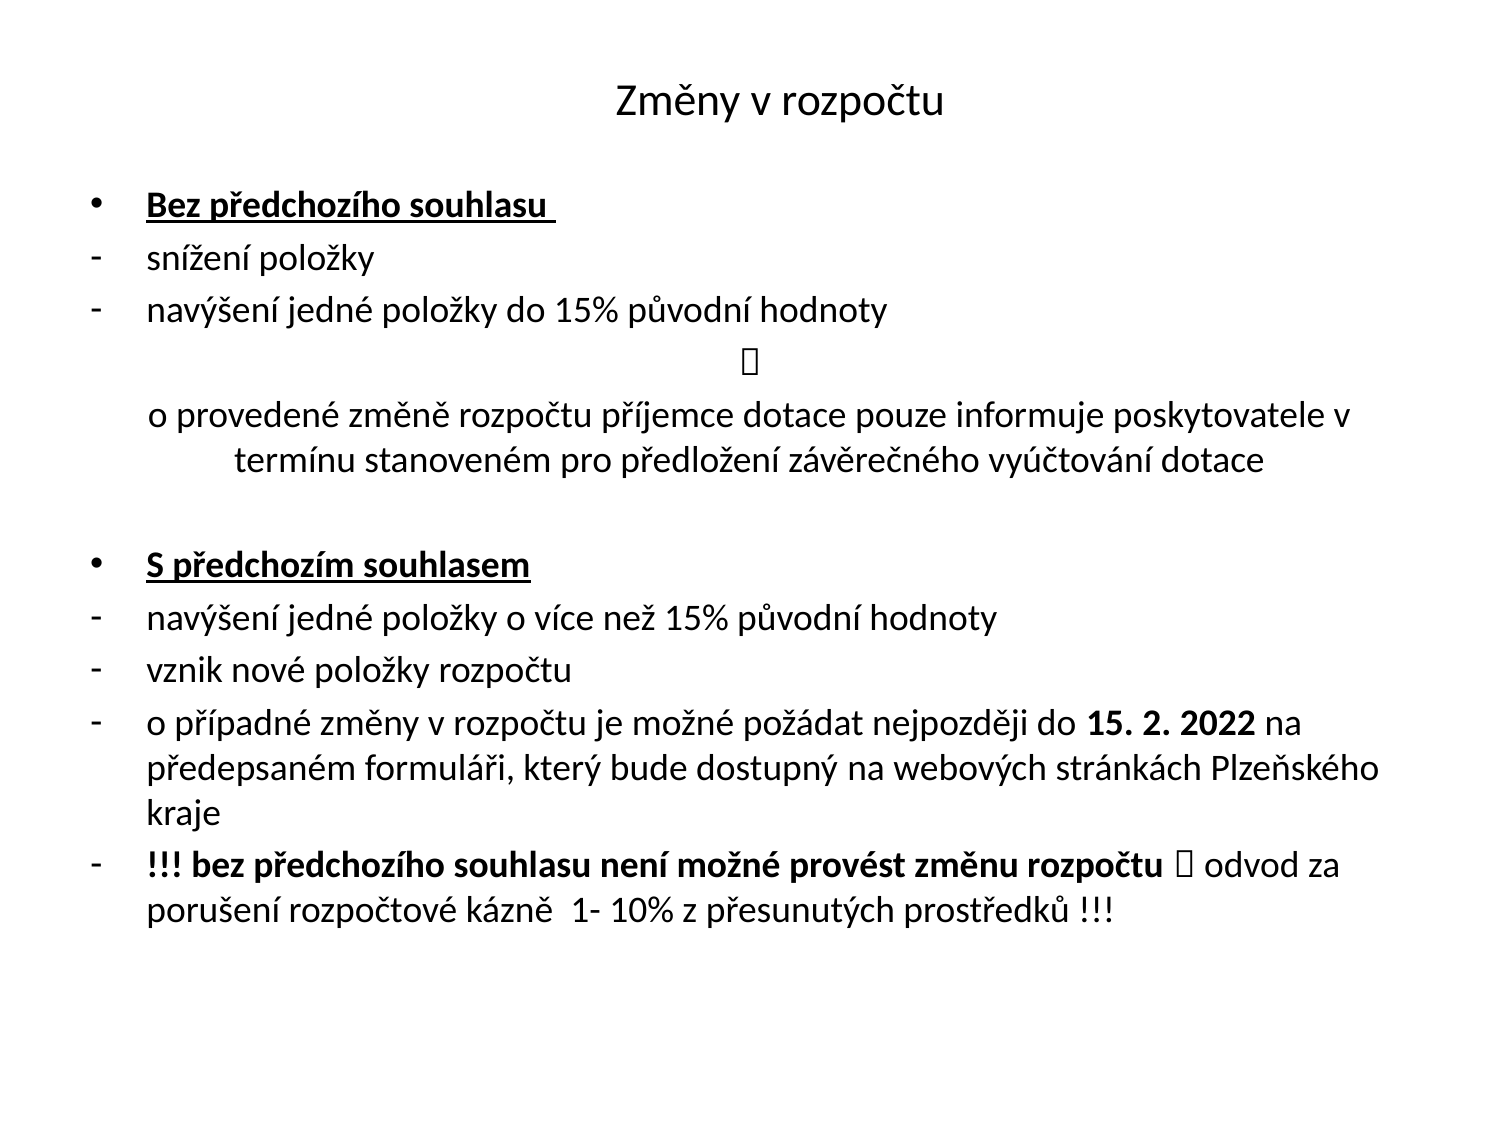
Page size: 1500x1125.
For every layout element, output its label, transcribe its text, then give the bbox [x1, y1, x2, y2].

list Bez předchozího souhlasu snížení položky navýšení jedné položky do 15% původní hodnoty  o provedené změně rozpočtu příjemce dotace pouze informuje poskytovatele v termínu stanoveném pro předložení závěrečného vyúčtování dotace S předchozím souhlasem navýšení jedné položky o více než 15% původní hodnoty vznik nové položky rozpočtu o případné změny v rozpočtu je možné požádat nejpozději do 15. 2. 2022 na předepsaném formuláři, který bude dostupný na webových stránkách Plzeňského kraje !!! bez předchozího souhlasu není možné provést změnu rozpočtu  odvod za porušení rozpočtové kázně 1- 10% z přesunutých prostředků !!! [75, 172, 1425, 1059]
title Změny v rozpočtu [135, 45, 1425, 149]
